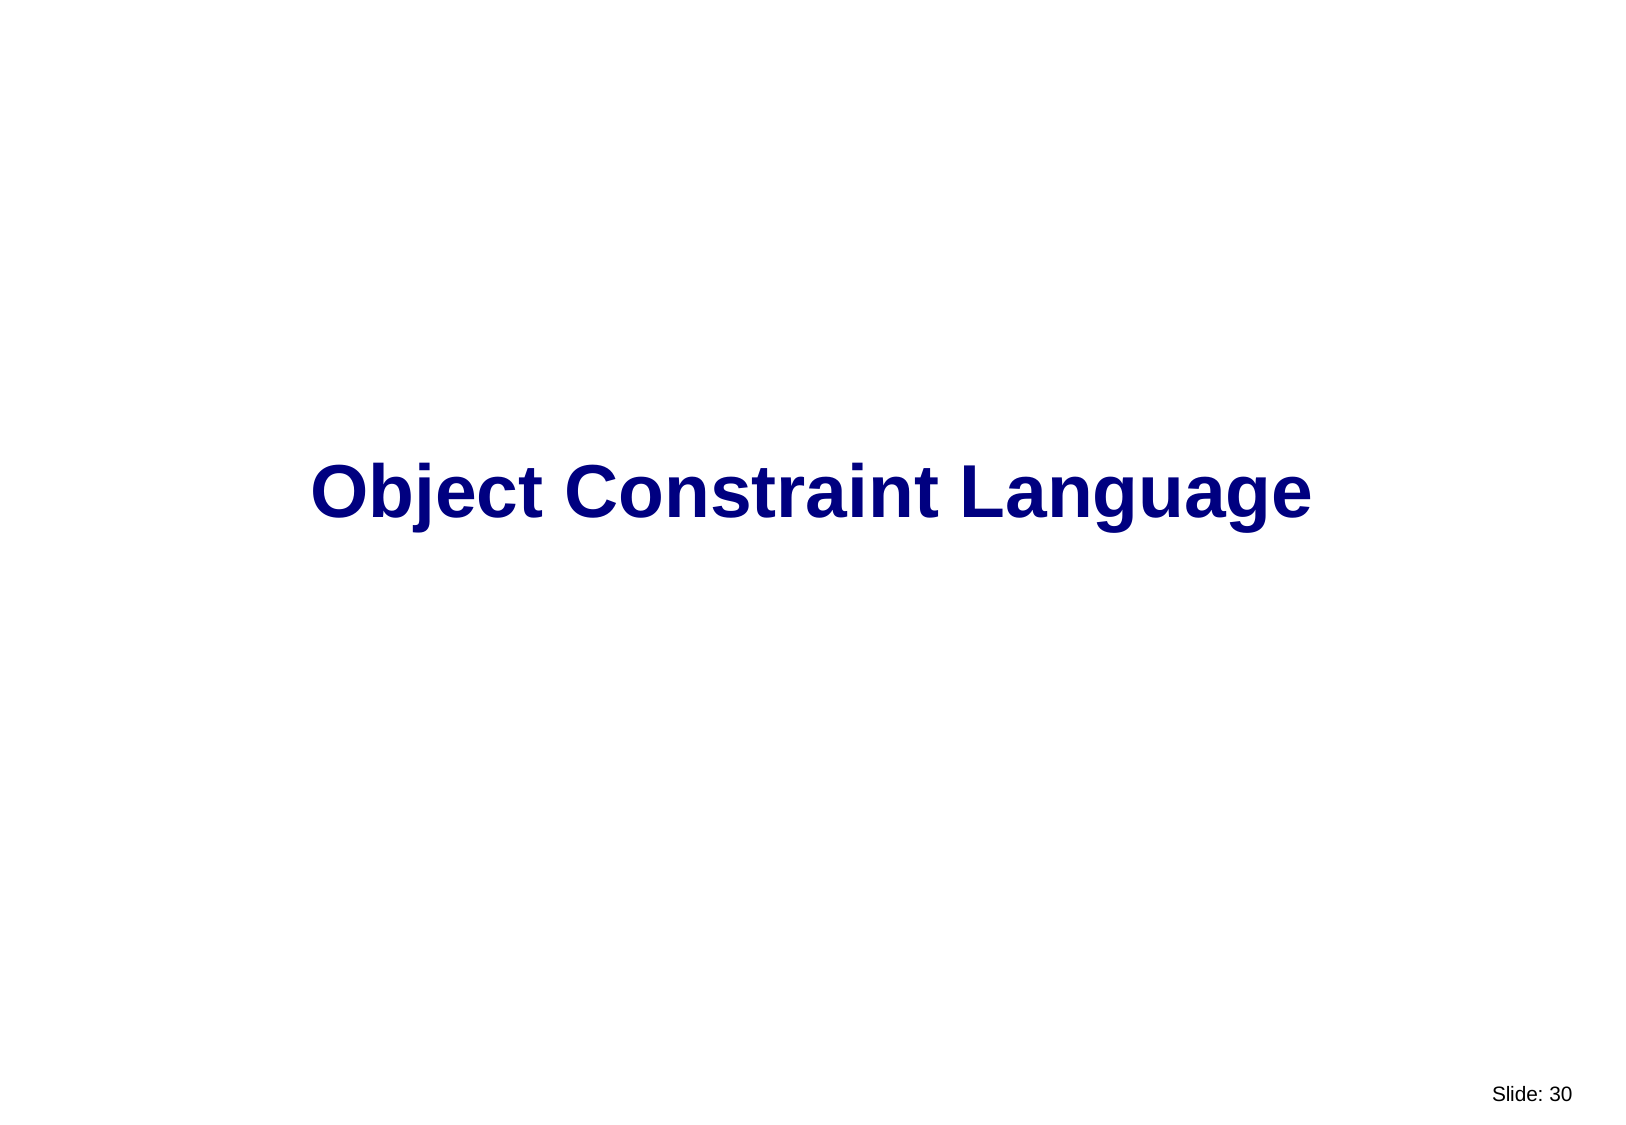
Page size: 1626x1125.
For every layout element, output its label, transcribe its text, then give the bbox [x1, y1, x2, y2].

text_box Object Constraint Language [46, 434, 1579, 620]
slide_number Slide: 30 [1249, 1061, 1588, 1125]
